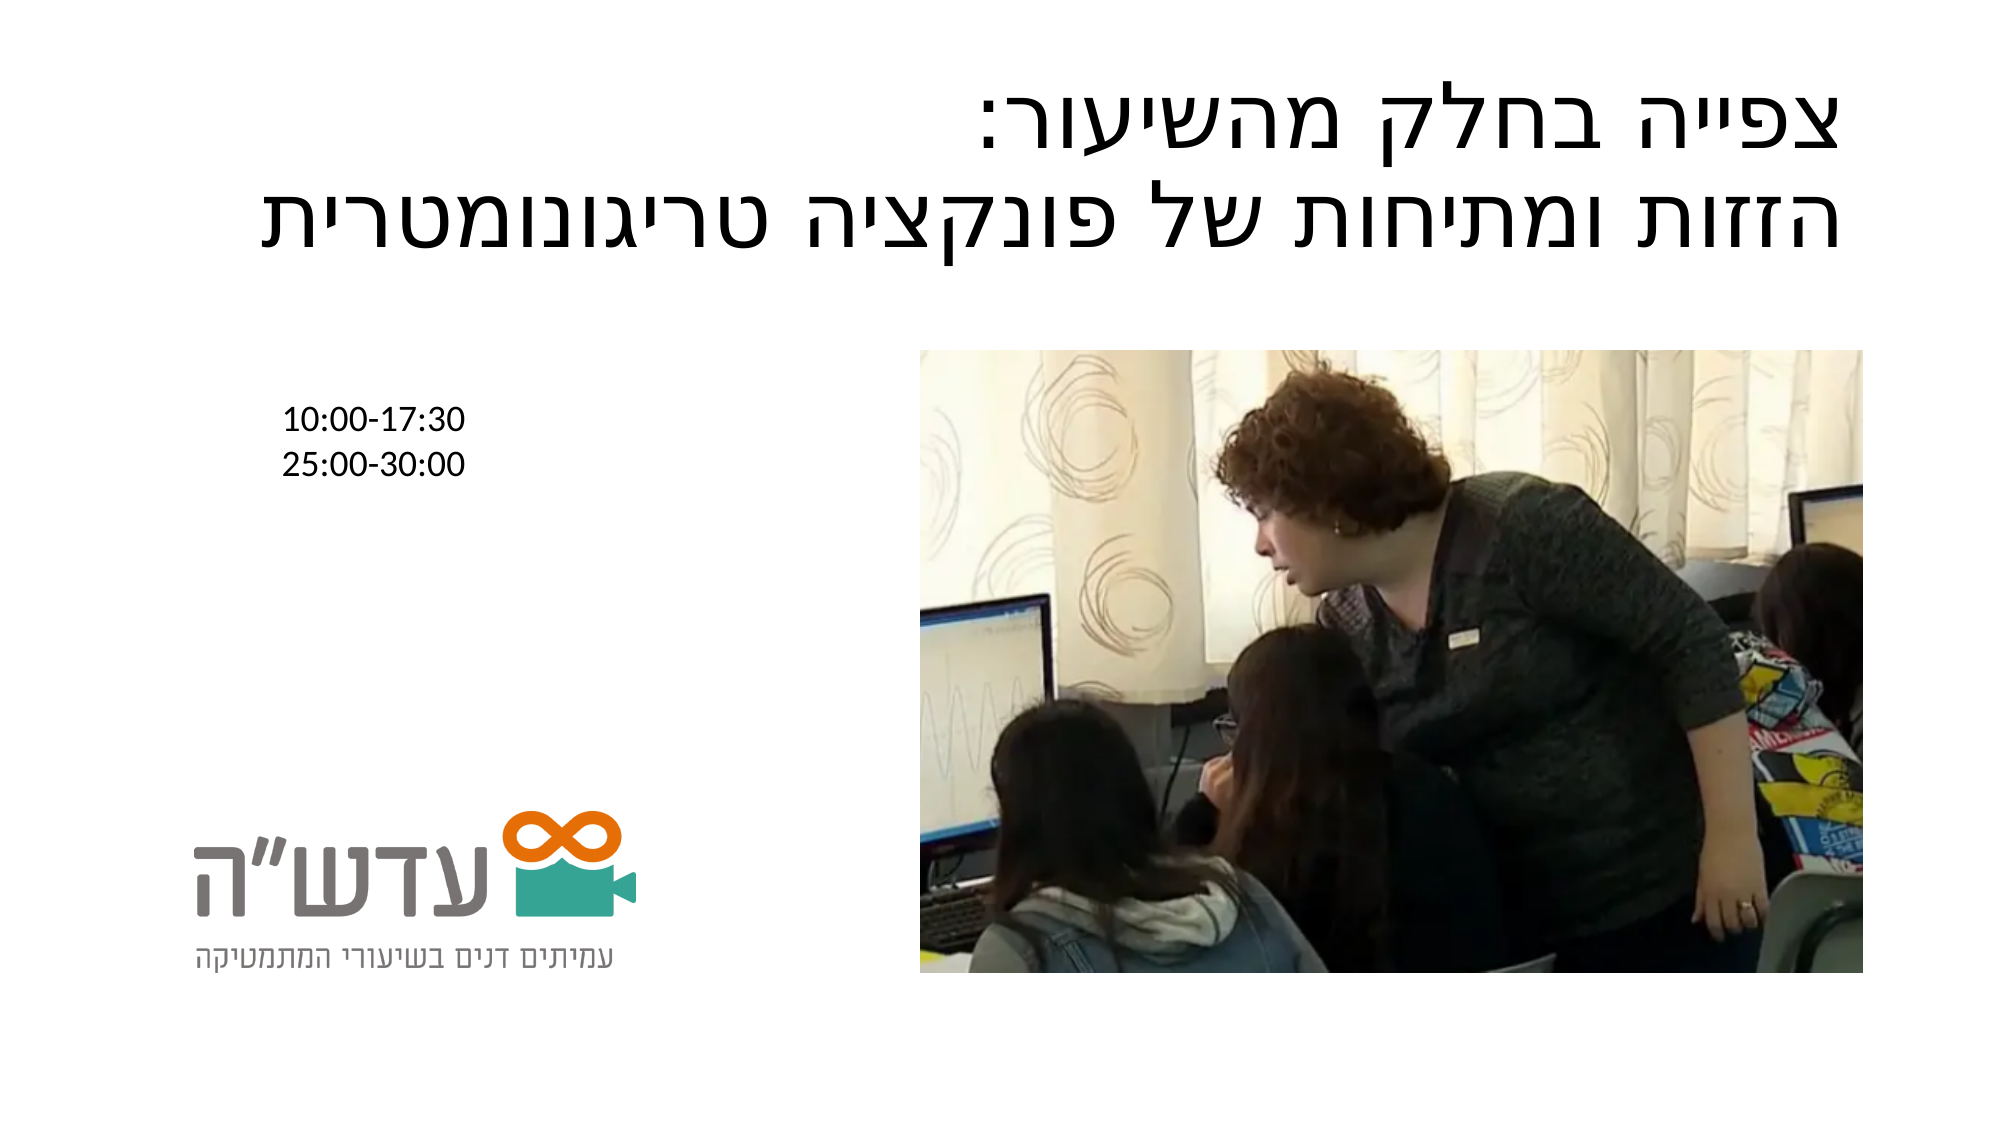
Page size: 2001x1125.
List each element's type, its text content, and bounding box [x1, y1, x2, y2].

picture [920, 350, 1863, 973]
title צפייה בחלק מהשיעור: הזזות ומתיחות של פונקציה טריגונומטרית [137, 59, 1863, 278]
picture [194, 811, 636, 973]
text_box 10:00-17:30 25:00-30:00 [266, 386, 657, 492]
